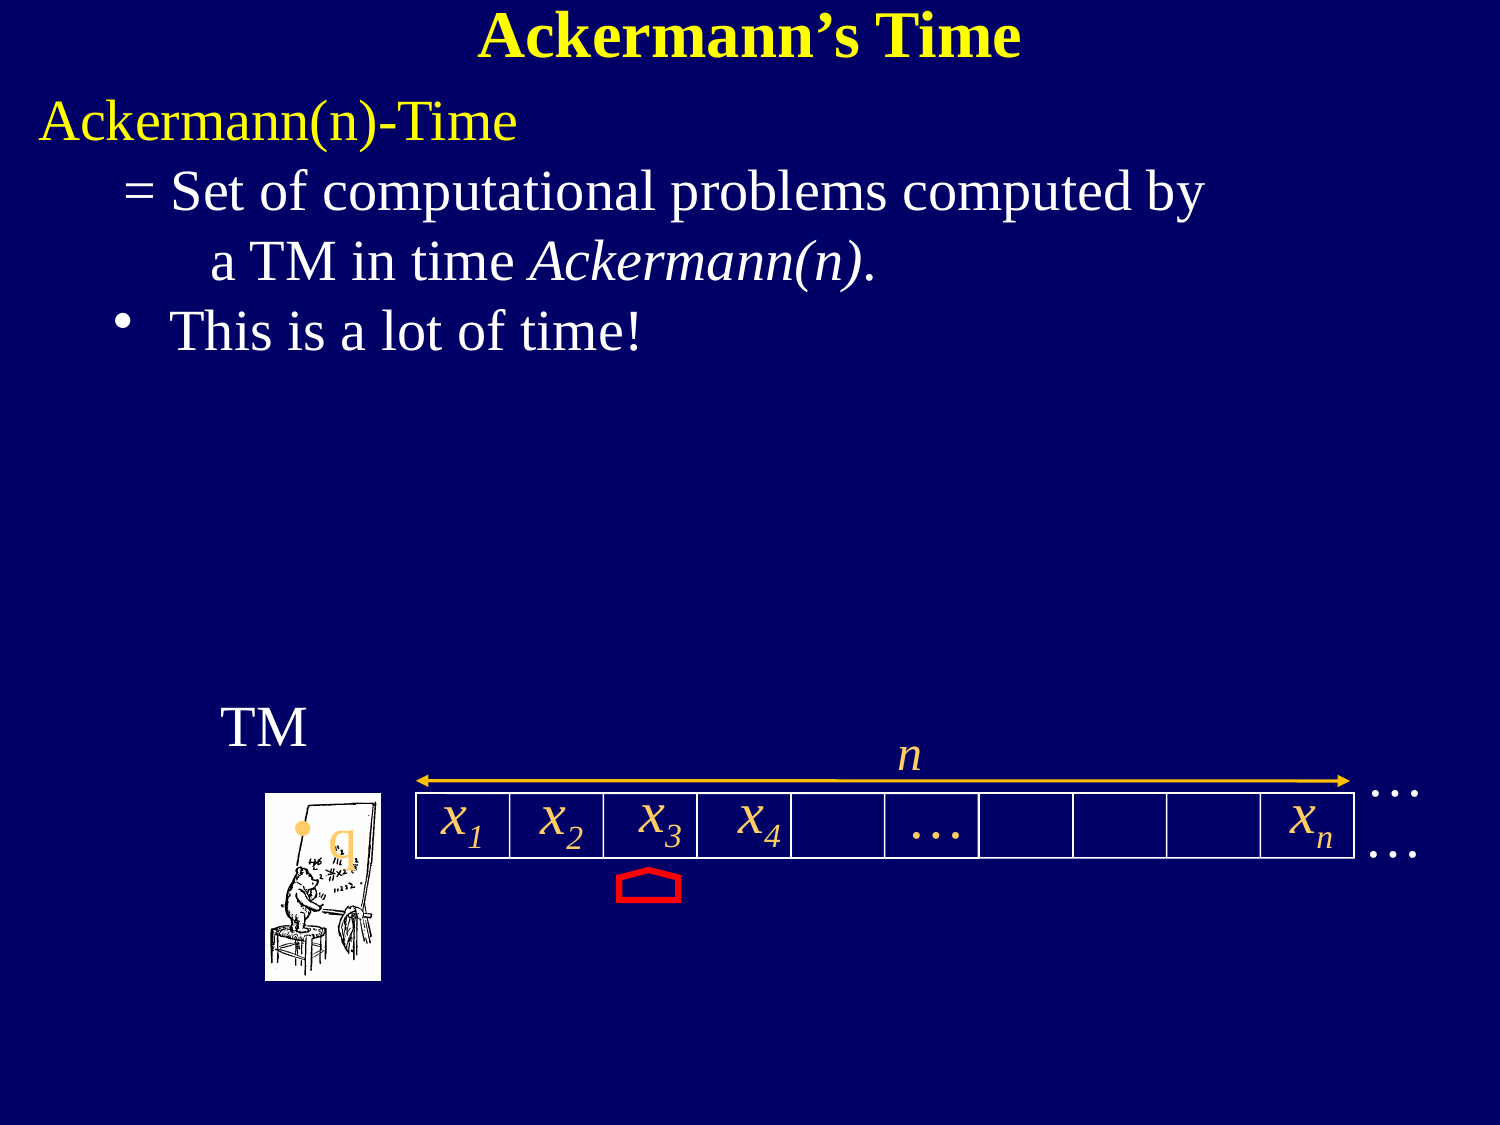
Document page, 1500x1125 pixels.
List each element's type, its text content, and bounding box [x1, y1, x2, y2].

text_box Ackermann(n)-Time = Set of computational problems computed by a TM in time Ackermann(n). This is a lot of time! [0, 74, 1251, 370]
text_box Ackermann’s Time [112, 0, 1388, 125]
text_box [174, 680, 1438, 981]
